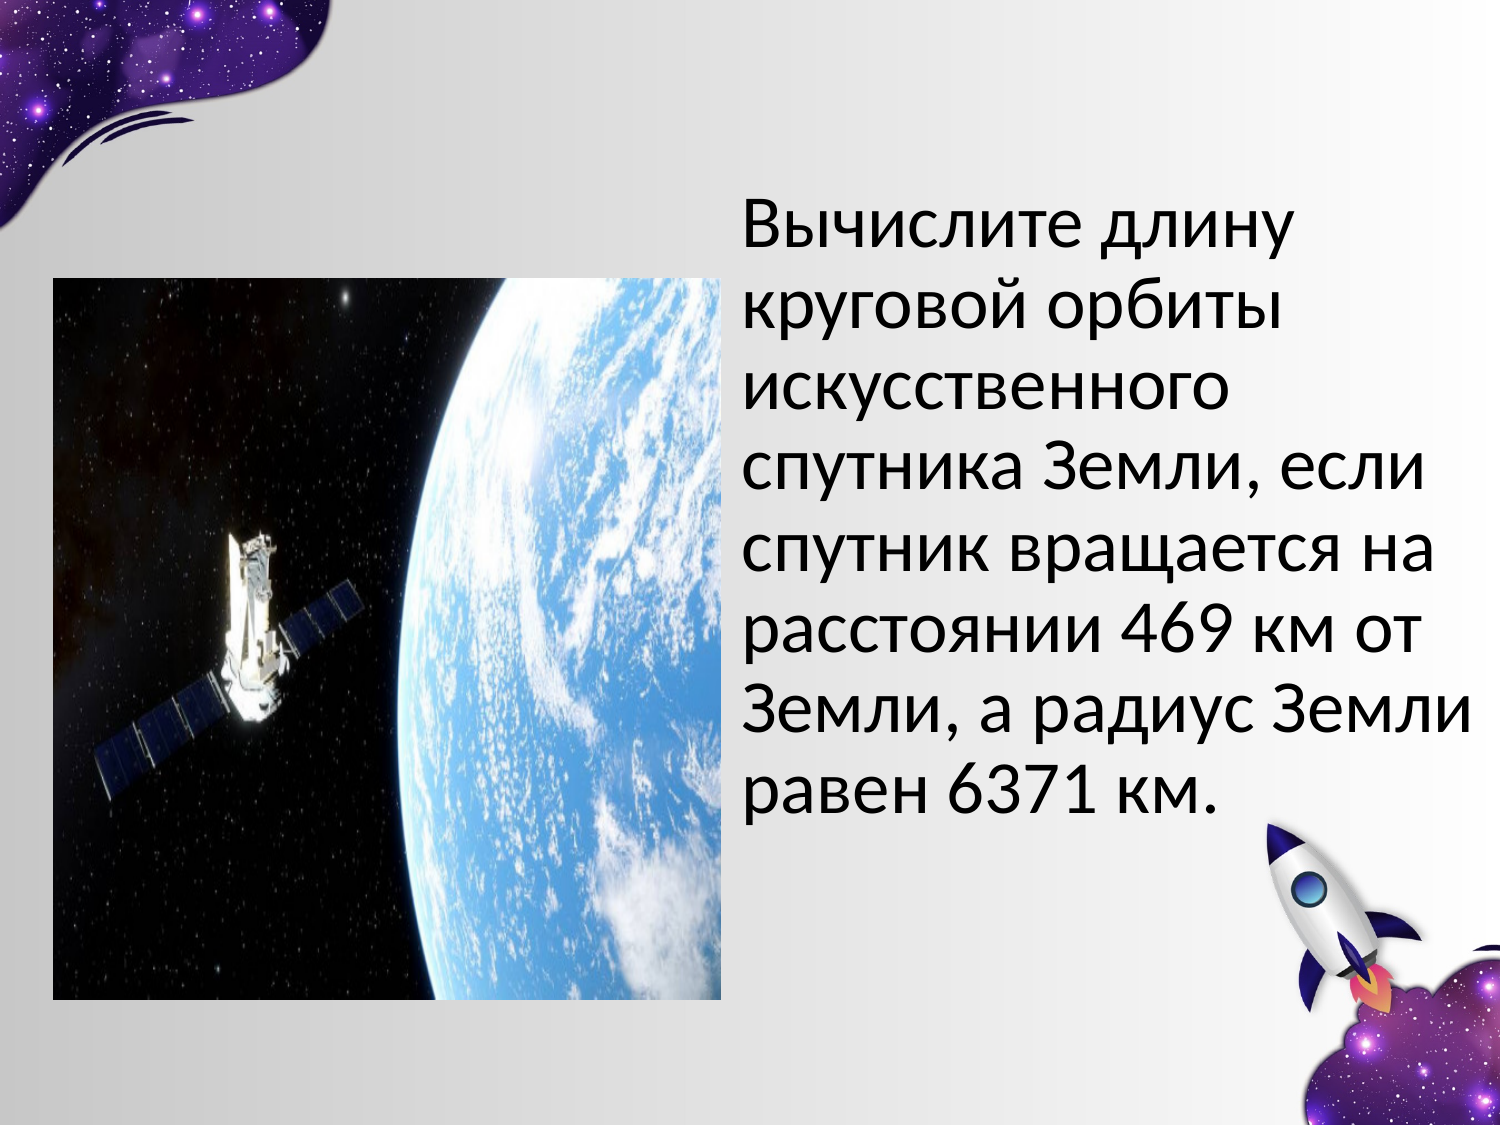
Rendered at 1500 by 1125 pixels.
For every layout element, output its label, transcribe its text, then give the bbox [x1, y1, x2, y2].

picture [0, 0, 1500, 1125]
list Вычислите длину круговой орбиты искусственного спутника Земли, если спутник вращается на расстоянии 469 км от Земли, а радиус Земли равен 6371 км. [726, 174, 1500, 1005]
